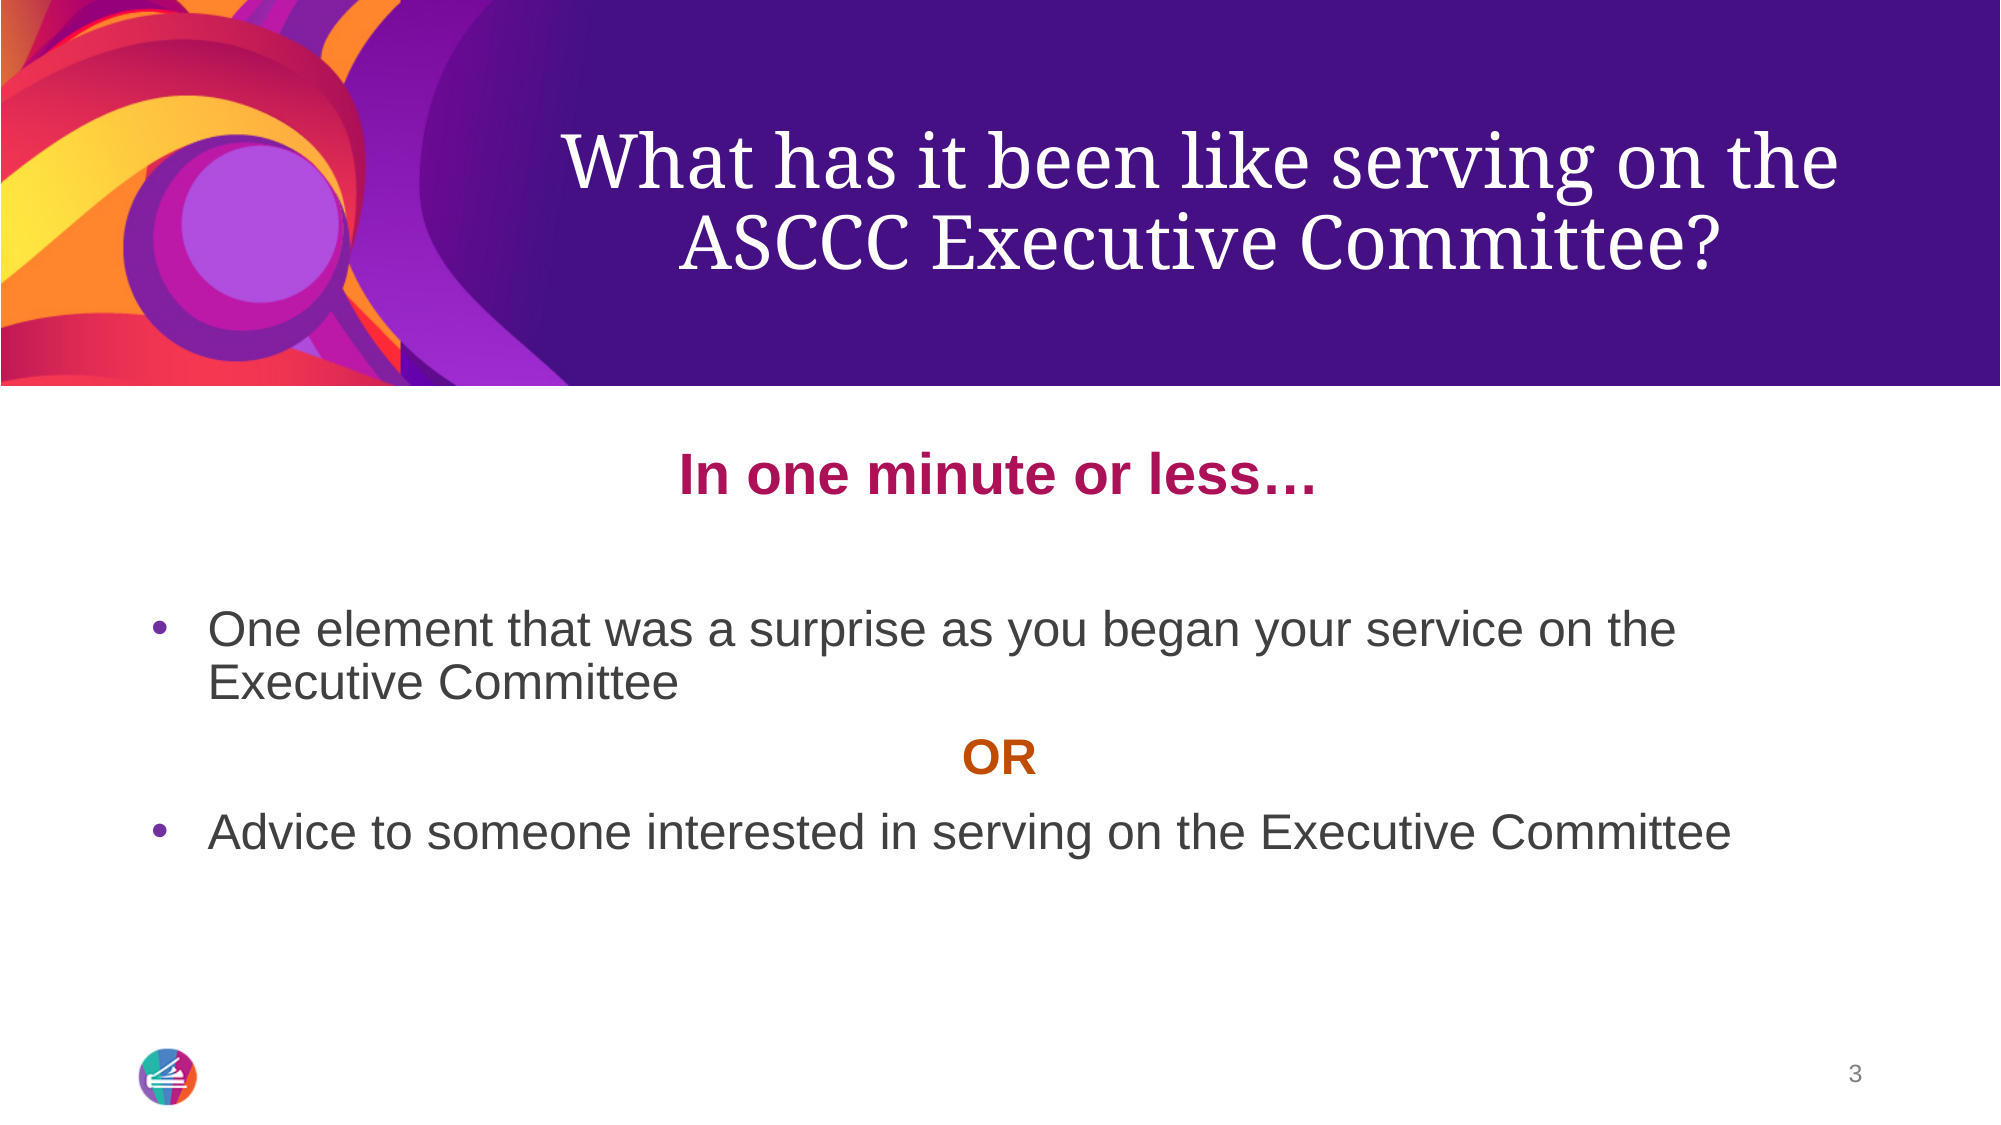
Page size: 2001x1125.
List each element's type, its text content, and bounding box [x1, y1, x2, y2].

picture [1, 0, 603, 386]
slide_number 3 [1712, 1042, 1863, 1103]
title What has it been like serving on the ASCCC Executive Committee? [540, 66, 1863, 343]
list In one minute or less… One element that was a surprise as you began your service on the Executive Committee OR Advice to someone interested in serving on the Executive Committee [136, 436, 1863, 1023]
picture [136, 1046, 199, 1108]
